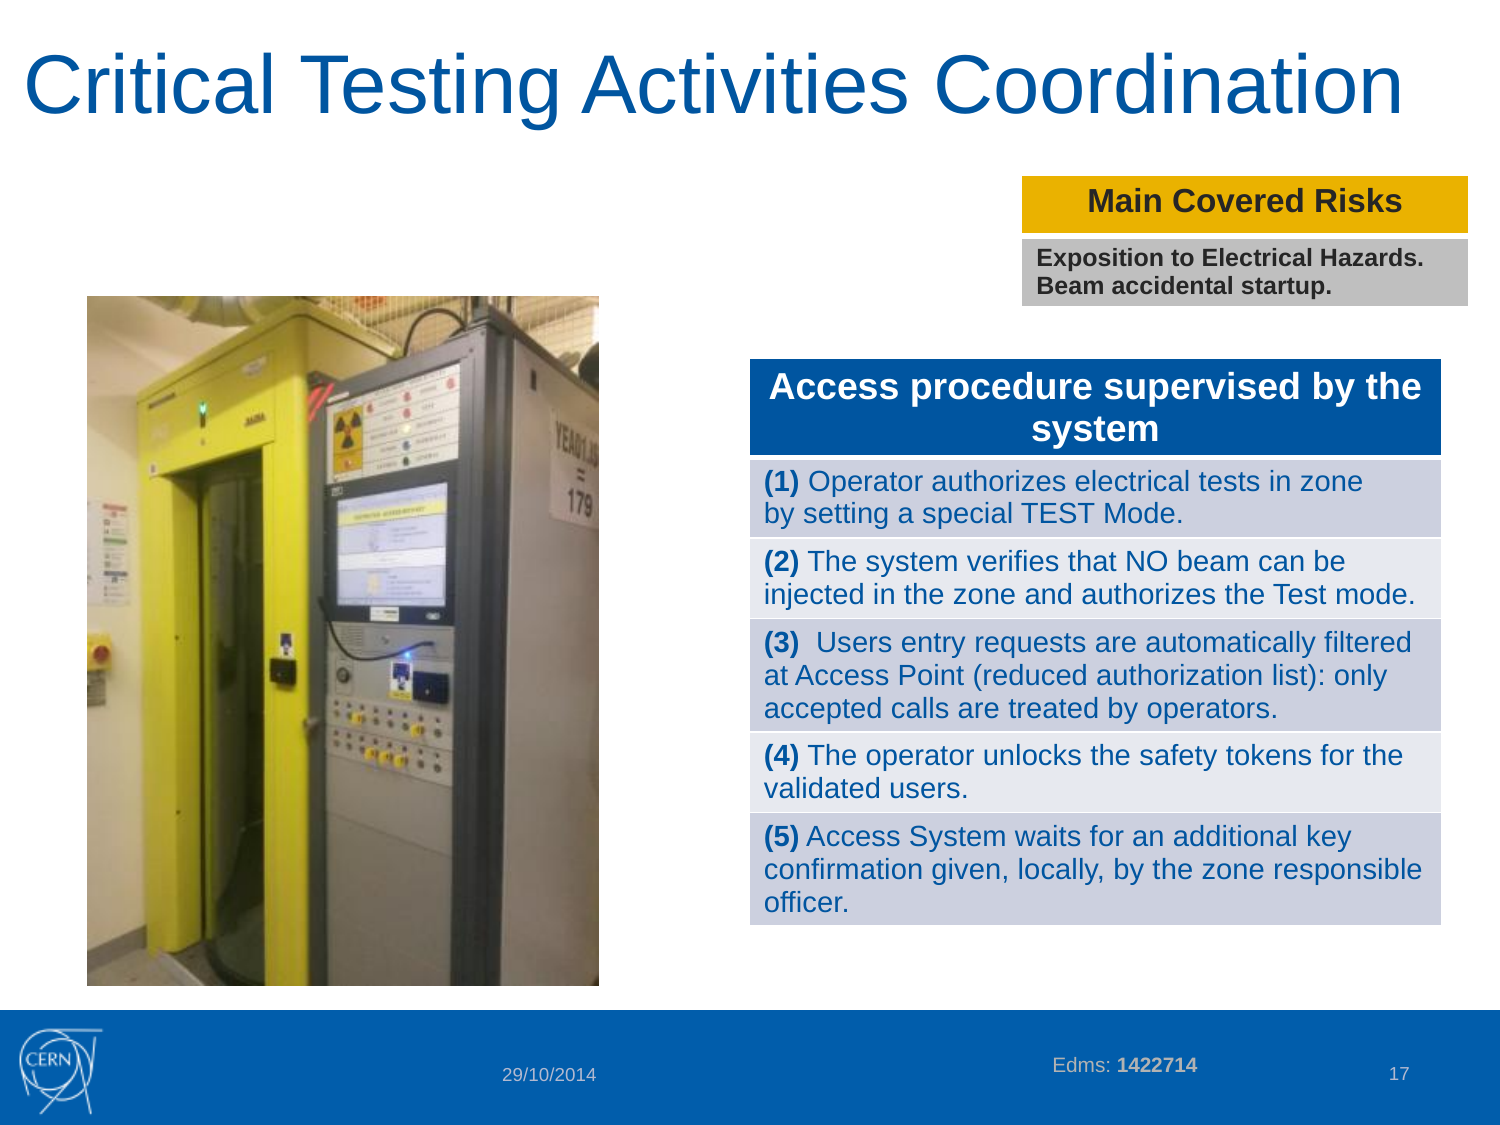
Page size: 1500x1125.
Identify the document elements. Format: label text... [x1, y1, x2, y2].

table_cell (4) The operator unlocks the safety tokens for the validated users. [750, 733, 1441, 812]
picture [86, 296, 600, 986]
table_cell (2) The system verifies that NO beam can be injected in the zone and authorizes the Test mode. [750, 539, 1441, 618]
slide_number 17 [1342, 1042, 1425, 1103]
table_cell Exposition to Electrical Hazards. Beam accidental startup. [1022, 239, 1468, 306]
table_cell (3) Users entry requests are automatically filtered at Access Point (reduced authorization list): only accepted calls are treated by operators. [750, 619, 1441, 731]
table_header Main Covered Risks [1022, 176, 1468, 233]
table_cell (5) Access System waits for an additional key confirmation given, locally, by the zone responsible officer. [750, 813, 1441, 925]
table_cell (1) Operator authorizes electrical tests in zone by setting a special TEST Mode. [750, 460, 1441, 537]
text_box Edms: 1422714 [1037, 1044, 1213, 1085]
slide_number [487, 1043, 838, 1104]
table_header Access procedure supervised by the system [750, 359, 1441, 455]
title Critical Testing Activities Coordination [15, 3, 1486, 158]
